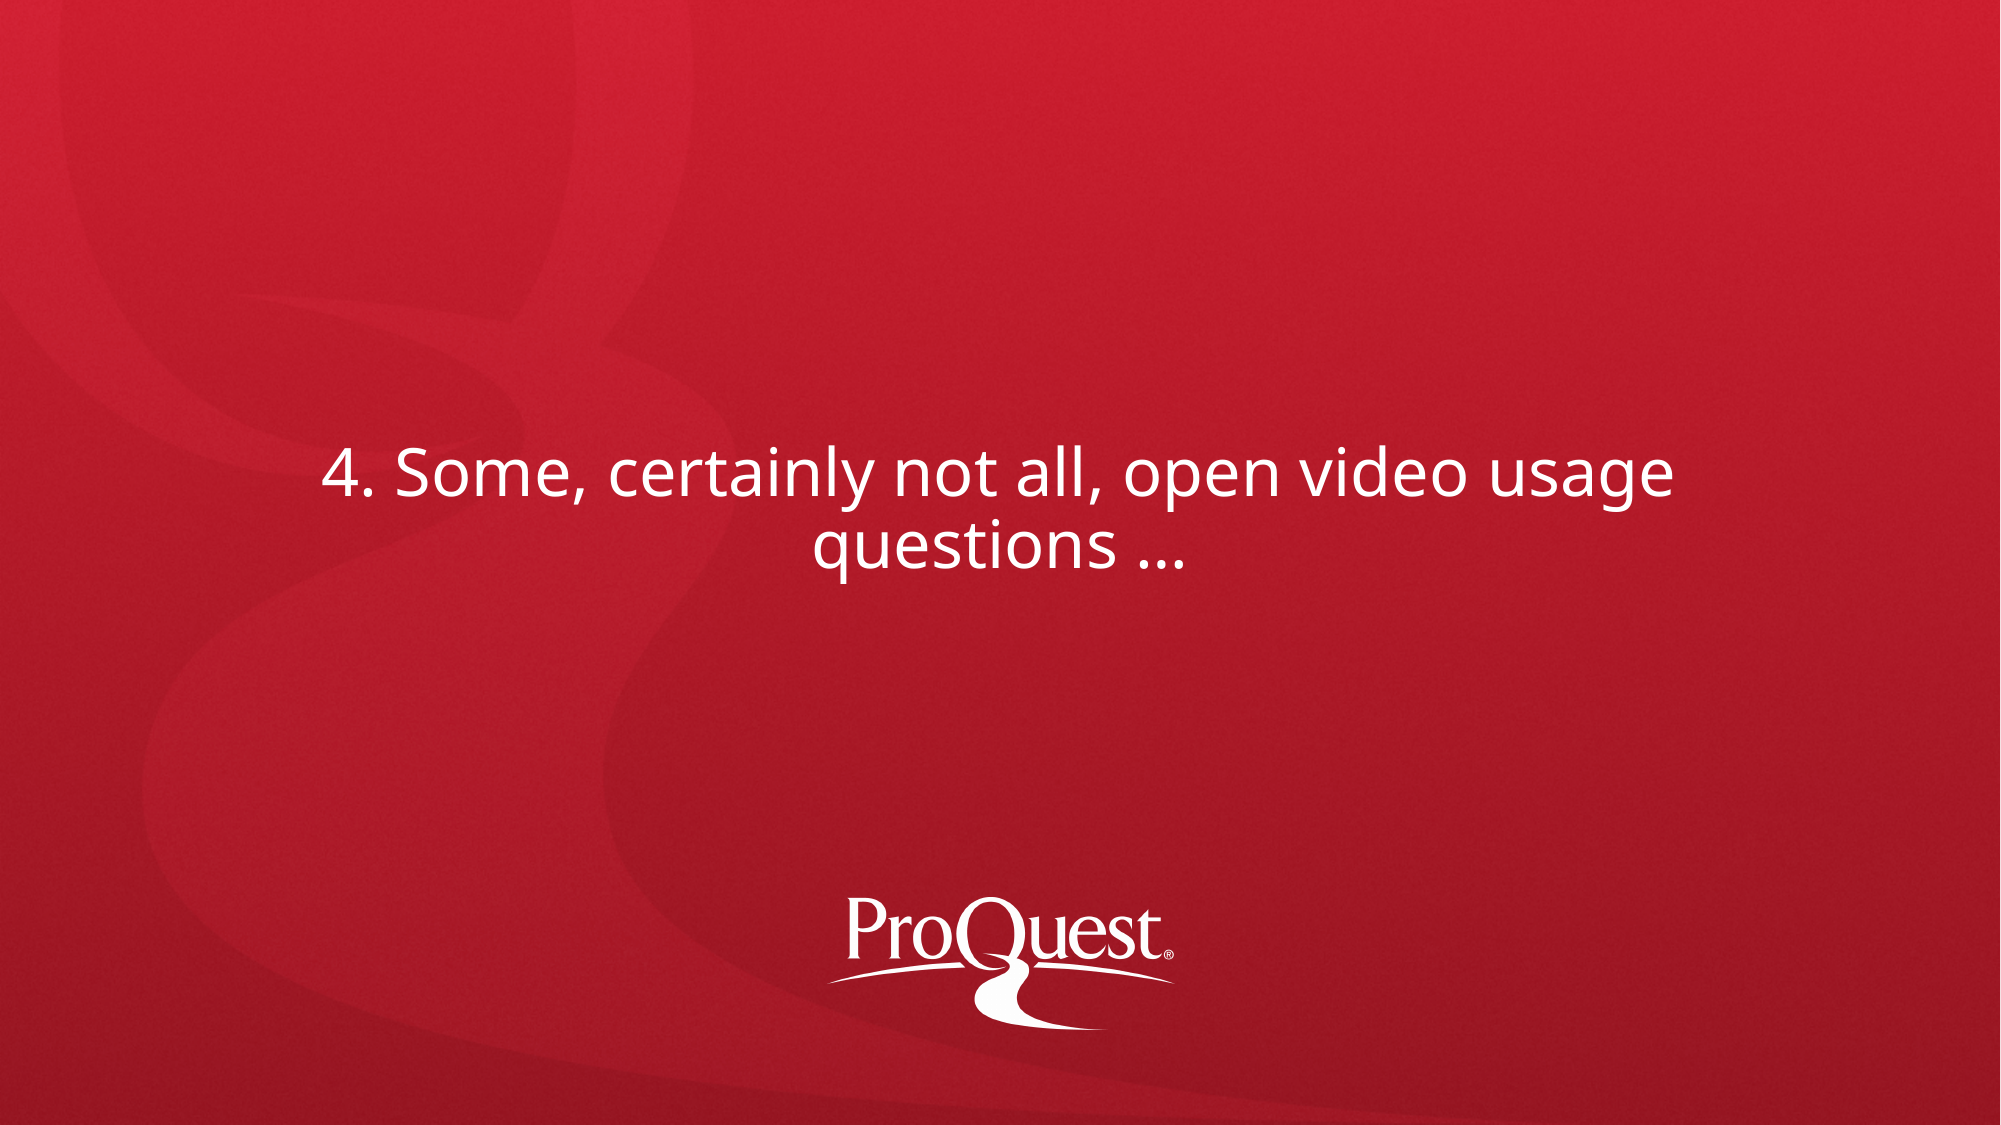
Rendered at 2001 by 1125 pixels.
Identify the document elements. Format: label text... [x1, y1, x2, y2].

picture [0, 0, 2001, 1125]
title 4. Some, certainly not all, open video usage questions … [167, 241, 1833, 591]
